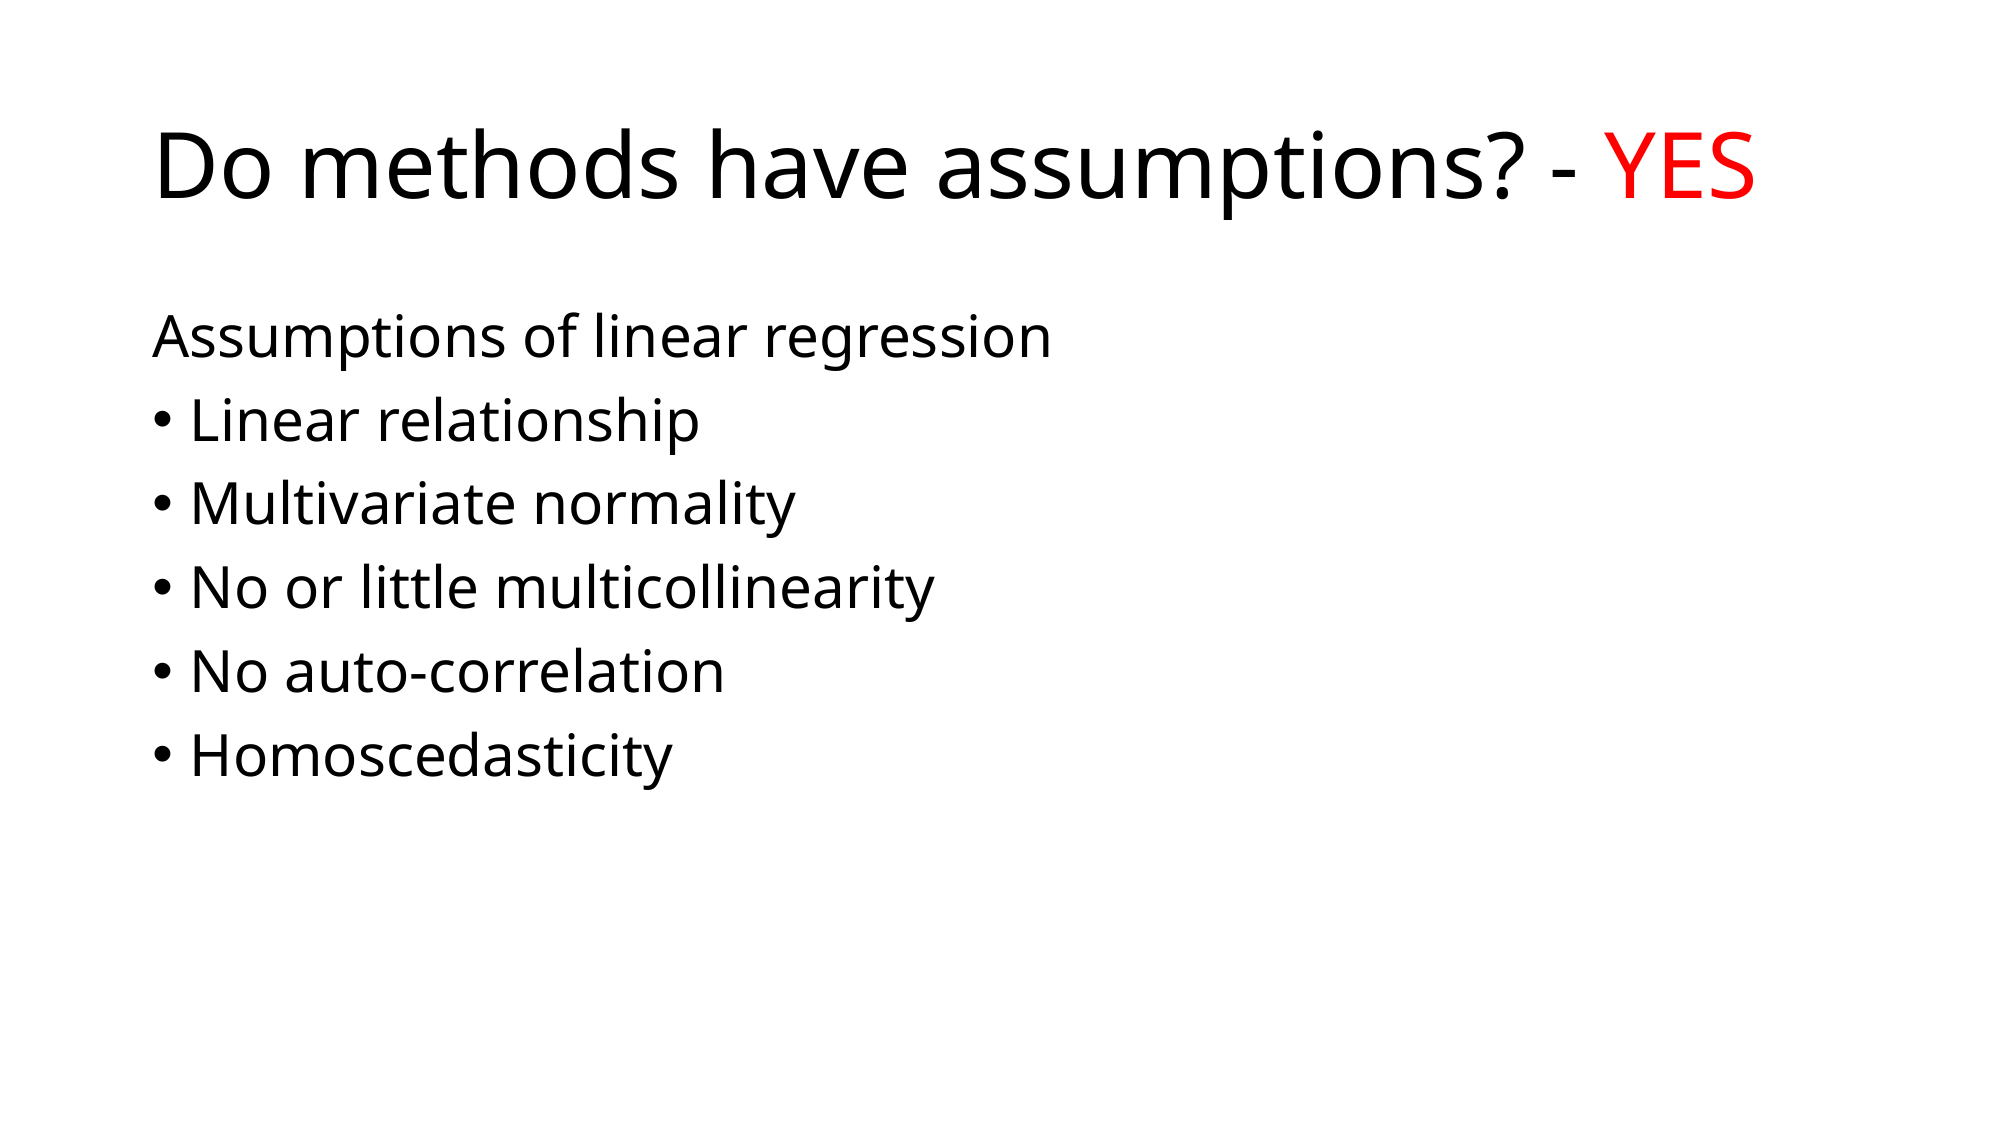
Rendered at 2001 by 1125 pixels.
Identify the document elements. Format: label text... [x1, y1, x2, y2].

list Assumptions of linear regression Linear relationship Multivariate normality No or little multicollinearity No auto-correlation Homoscedasticity [137, 299, 1863, 1014]
title Do methods have assumptions? - YES [137, 59, 1863, 278]
